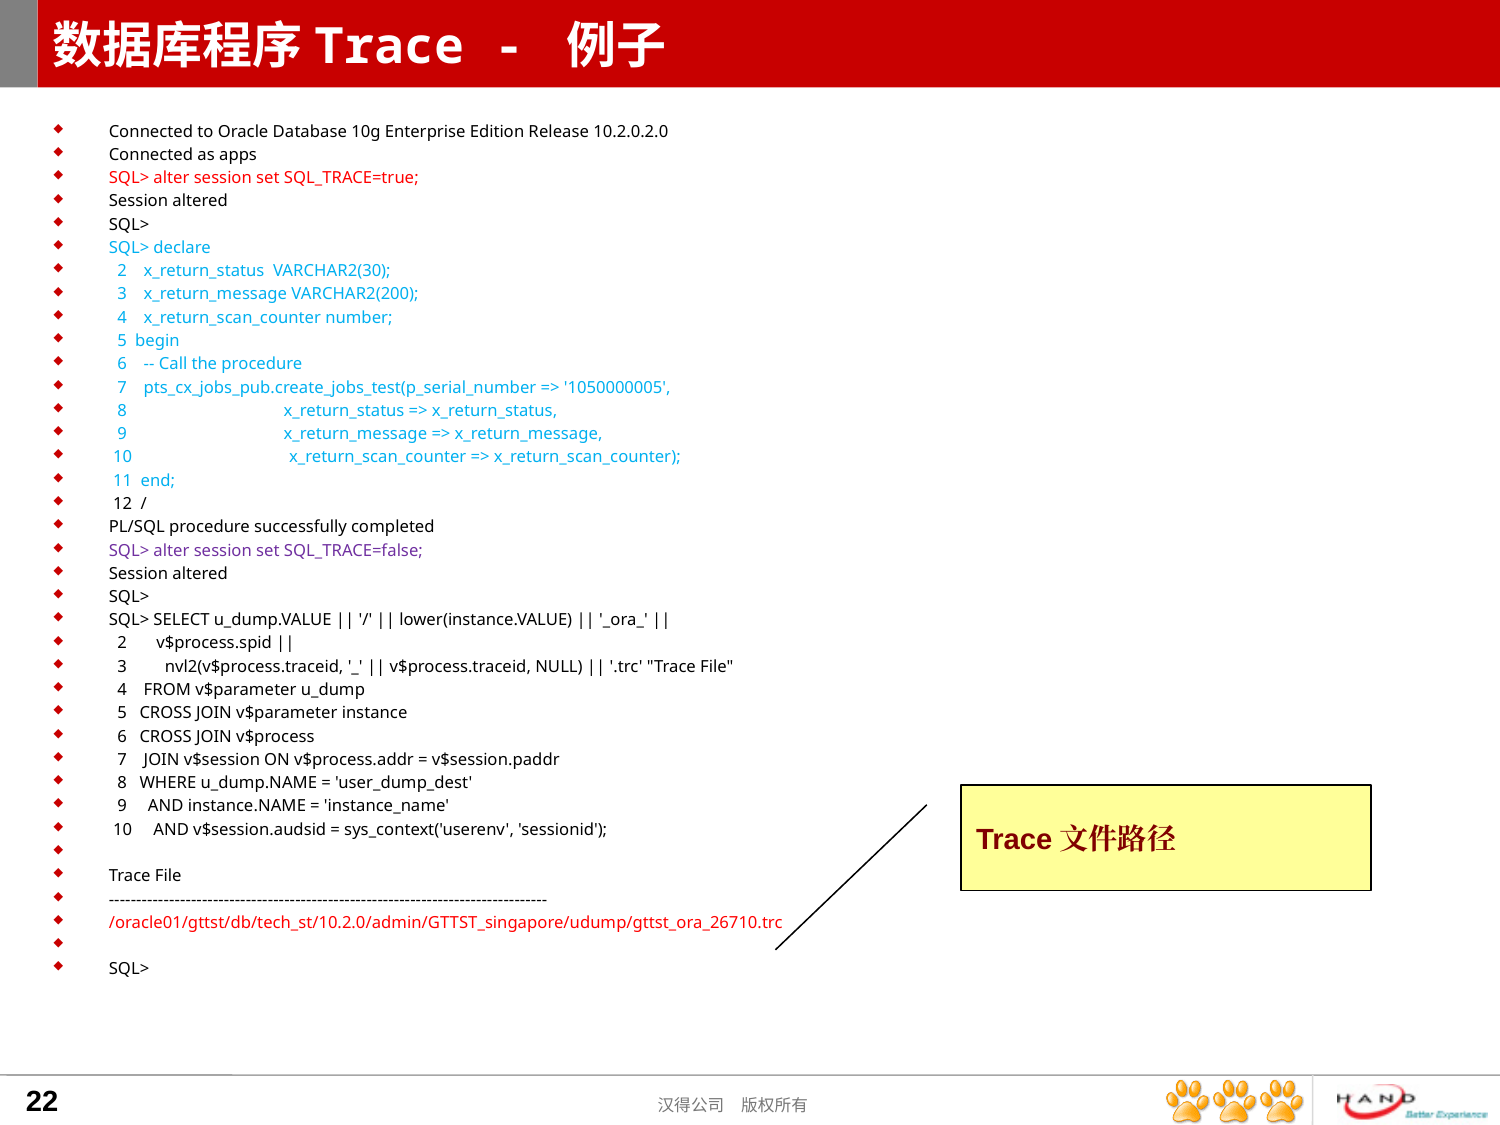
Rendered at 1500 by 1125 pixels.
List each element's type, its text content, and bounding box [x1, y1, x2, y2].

title 数据库程序Trace - 例子 [37, 0, 1500, 88]
text_box Trace文件路径 [960, 785, 1372, 891]
list Connected to Oracle Database 10g Enterprise Edition Release 10.2.0.2.0 Connected as apps SQL> alter session set SQL_TRACE=true; Session altered SQL> SQL> declare 2 x_return_status VARCHAR2(30); 3 x_return_message VARCHAR2(200); 4 x_return_scan_counter number; 5 begin 6 -- Call the procedure 7 pts_cx_jobs_pub.create_jobs_test(p_serial_number => '1050000005', 8 x_return_status => x_return_status, 9 x_return_message => x_return_message, 10 x_return_scan_counter => x_return_scan_counter); 11 end; 12 / PL/SQL procedure successfully completed SQL> alter session set SQL_TRACE=false; Session altered SQL> SQL> SELECT u_dump.VALUE || '/' || lower(instance.VALUE) || '_ora_' || 2 v$process.spid || 3 nvl2(v$process.traceid, '_' || v$process.traceid, NULL) || '.trc' "Trace File" 4 FROM v$parameter u_dump 5 CROSS JOIN v$parameter instance 6 CROSS JOIN v$process 7 JOIN v$session ON v$process.addr = v$session.paddr 8 WHERE u_dump.NAME = 'user_dump_dest' 9 AND instance.NAME = 'instance_name' 10 AND v$session.audsid = sys_context('userenv', 'sessionid'); Trace File -------------------------------------------------------------------------------- /oracle01/gttst/db/tech_st/10.2.0/admin/GTTST_singapore/udump/gttst_ora_26710.trc SQL> [37, 112, 1466, 1065]
slide_number 22 [5, 1074, 94, 1125]
picture [1163, 1077, 1305, 1125]
picture [1337, 1084, 1488, 1125]
